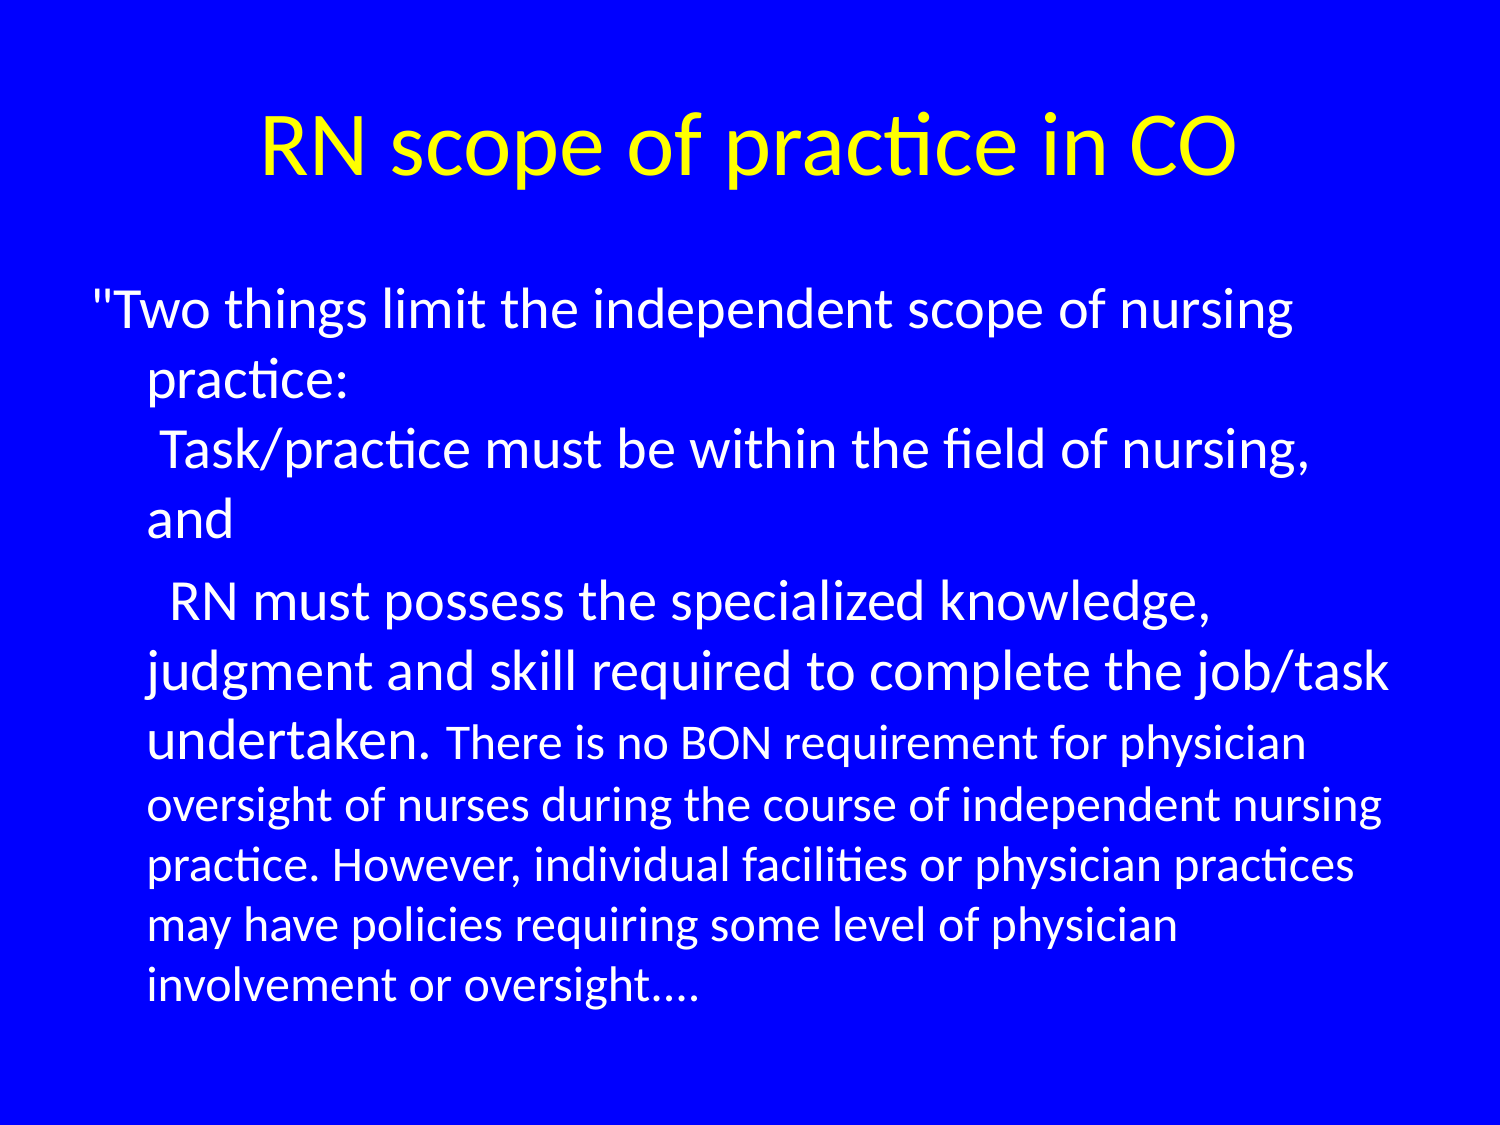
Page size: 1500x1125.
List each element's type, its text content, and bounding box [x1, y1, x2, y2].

title RN scope of practice in CO [74, 44, 1426, 233]
list "Two things limit the independent scope of nursing practice: Task/practice must be within the field of nursing, and RN must possess the specialized knowledge, judgment and skill required to complete the job/task undertaken. There is no BON requirement for physician oversight of nurses during the course of independent nursing practice. However, individual facilities or physician practices may have policies requiring some level of physician involvement or oversight.... [74, 262, 1426, 1006]
